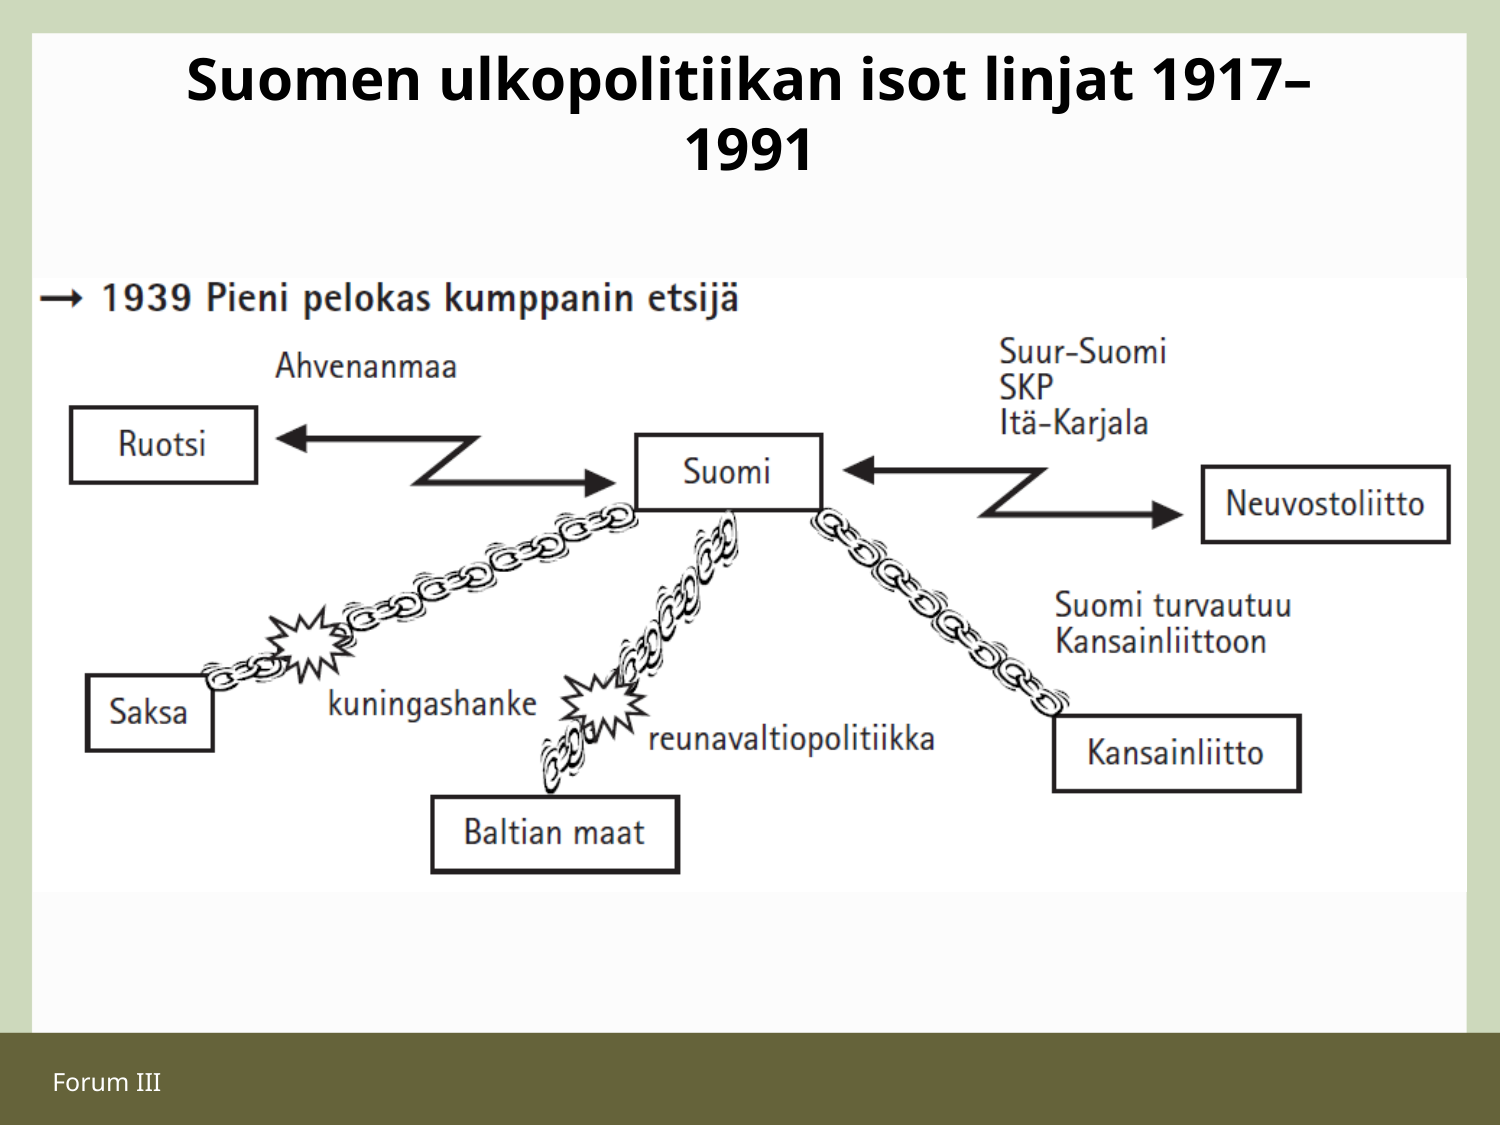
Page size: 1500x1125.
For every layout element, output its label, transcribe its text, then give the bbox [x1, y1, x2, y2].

picture [0, 0, 1500, 1125]
title Suomen ulkopolitiikan isot linjat 1917–1991 [112, 37, 1388, 188]
